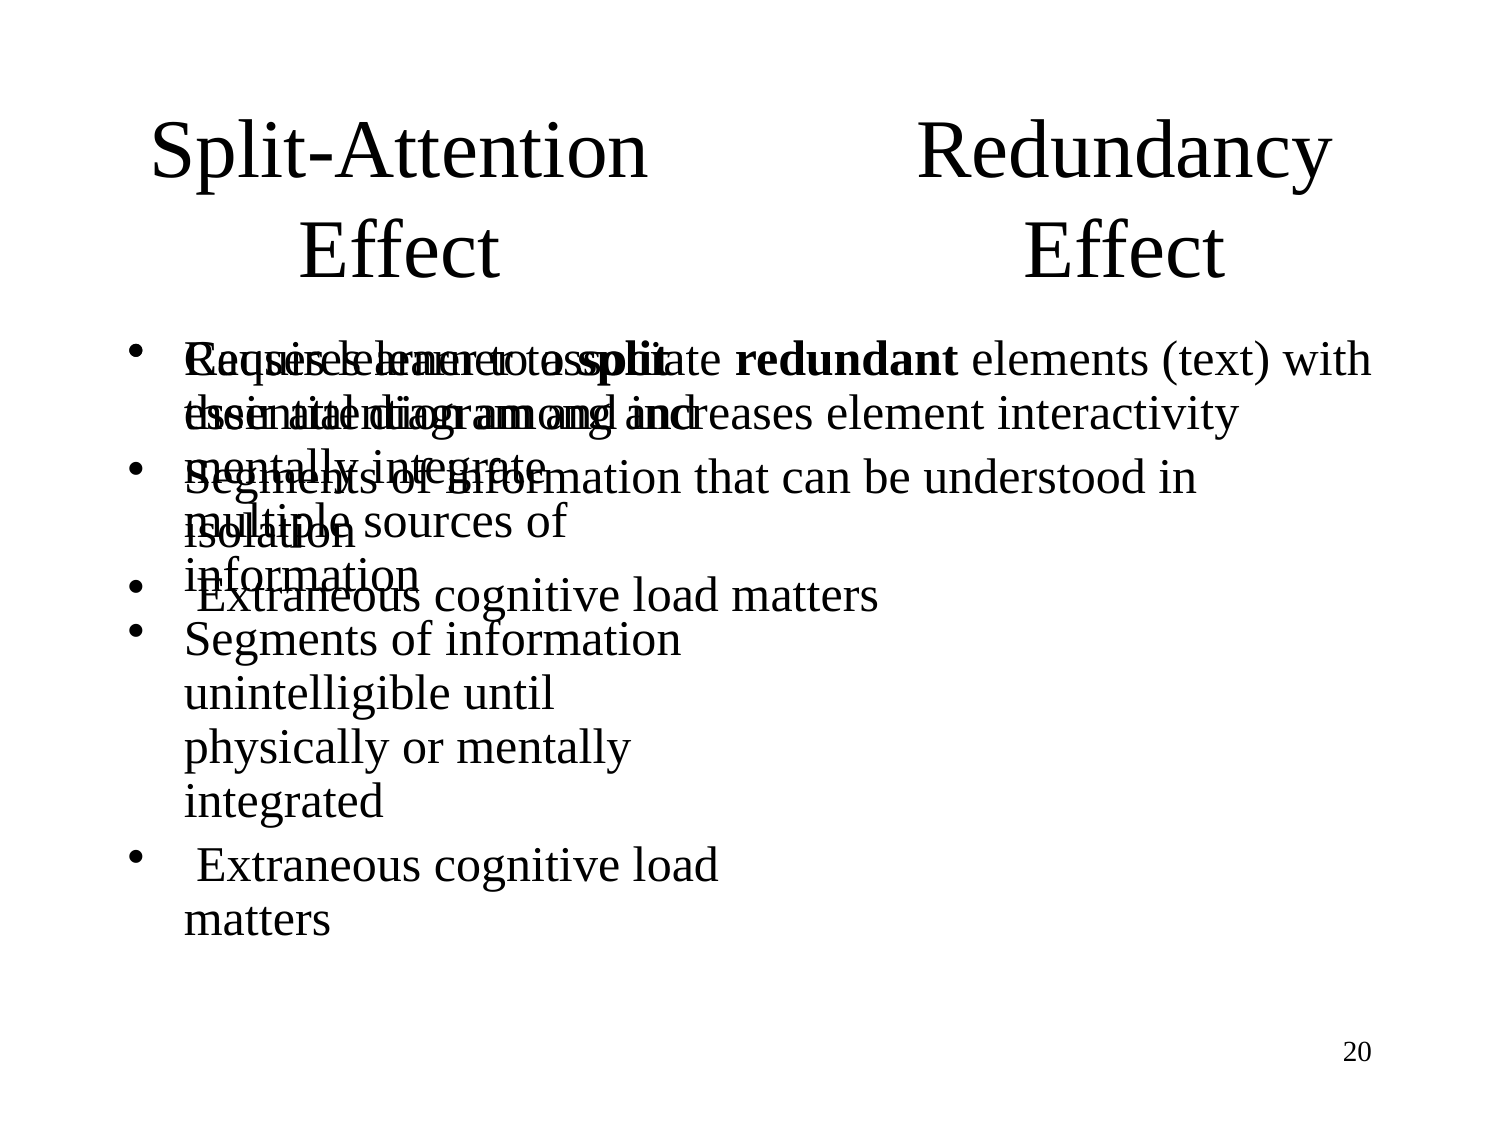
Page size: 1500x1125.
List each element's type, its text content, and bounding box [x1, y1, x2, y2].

slide_number 20 [1074, 1025, 1388, 1100]
text_box Redundancy Effect [800, 99, 1450, 288]
title Split-Attention Effect [75, 99, 725, 288]
list Causes learner to associate redundant elements (text) with essential diagram and increases element interactivity Segments of information that can be understood in isolation Extraneous cognitive load matters [112, 324, 1388, 1000]
